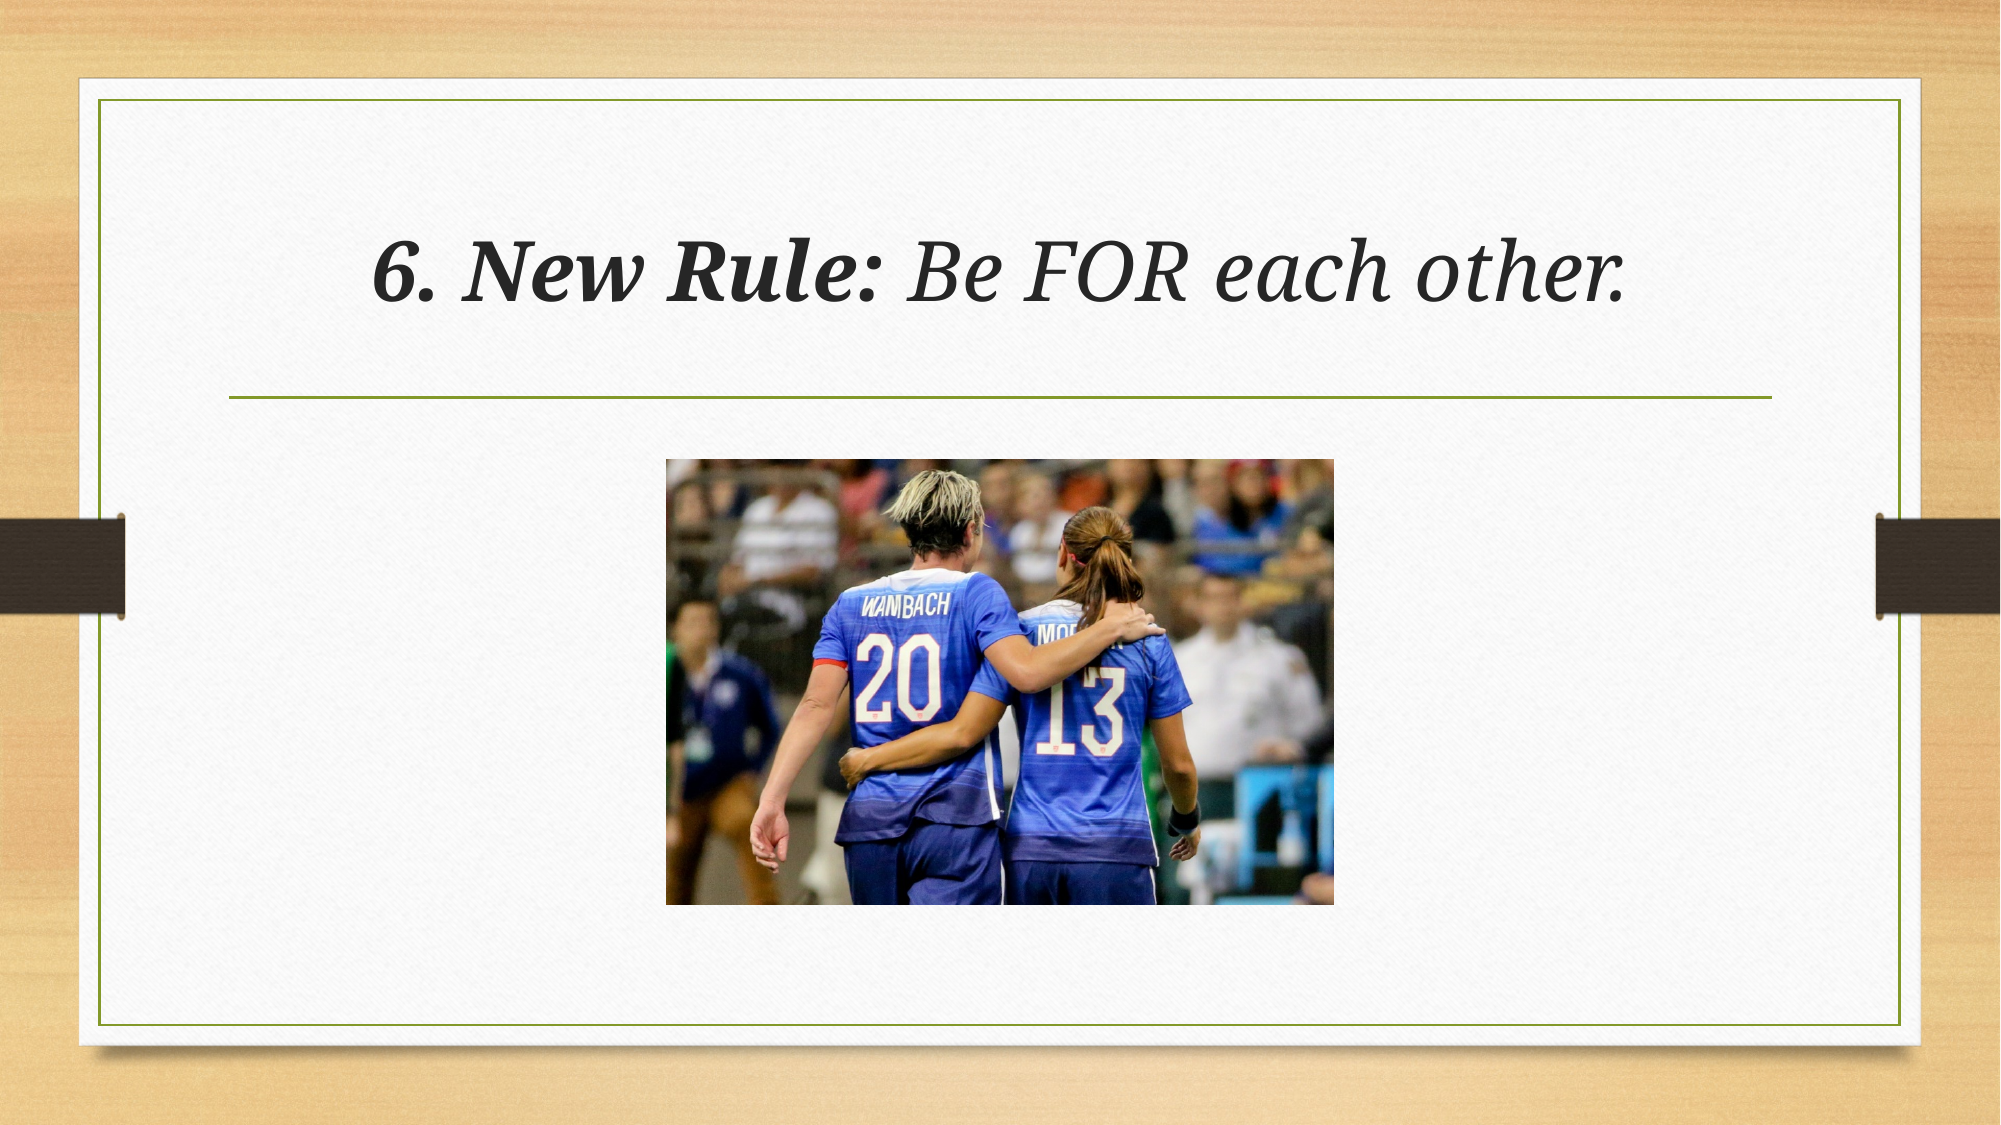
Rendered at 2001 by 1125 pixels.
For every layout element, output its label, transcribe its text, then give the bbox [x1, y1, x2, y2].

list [666, 459, 1334, 905]
picture [0, 0, 2001, 1125]
title 6. New Rule: Be FOR each other. [212, 161, 1788, 375]
